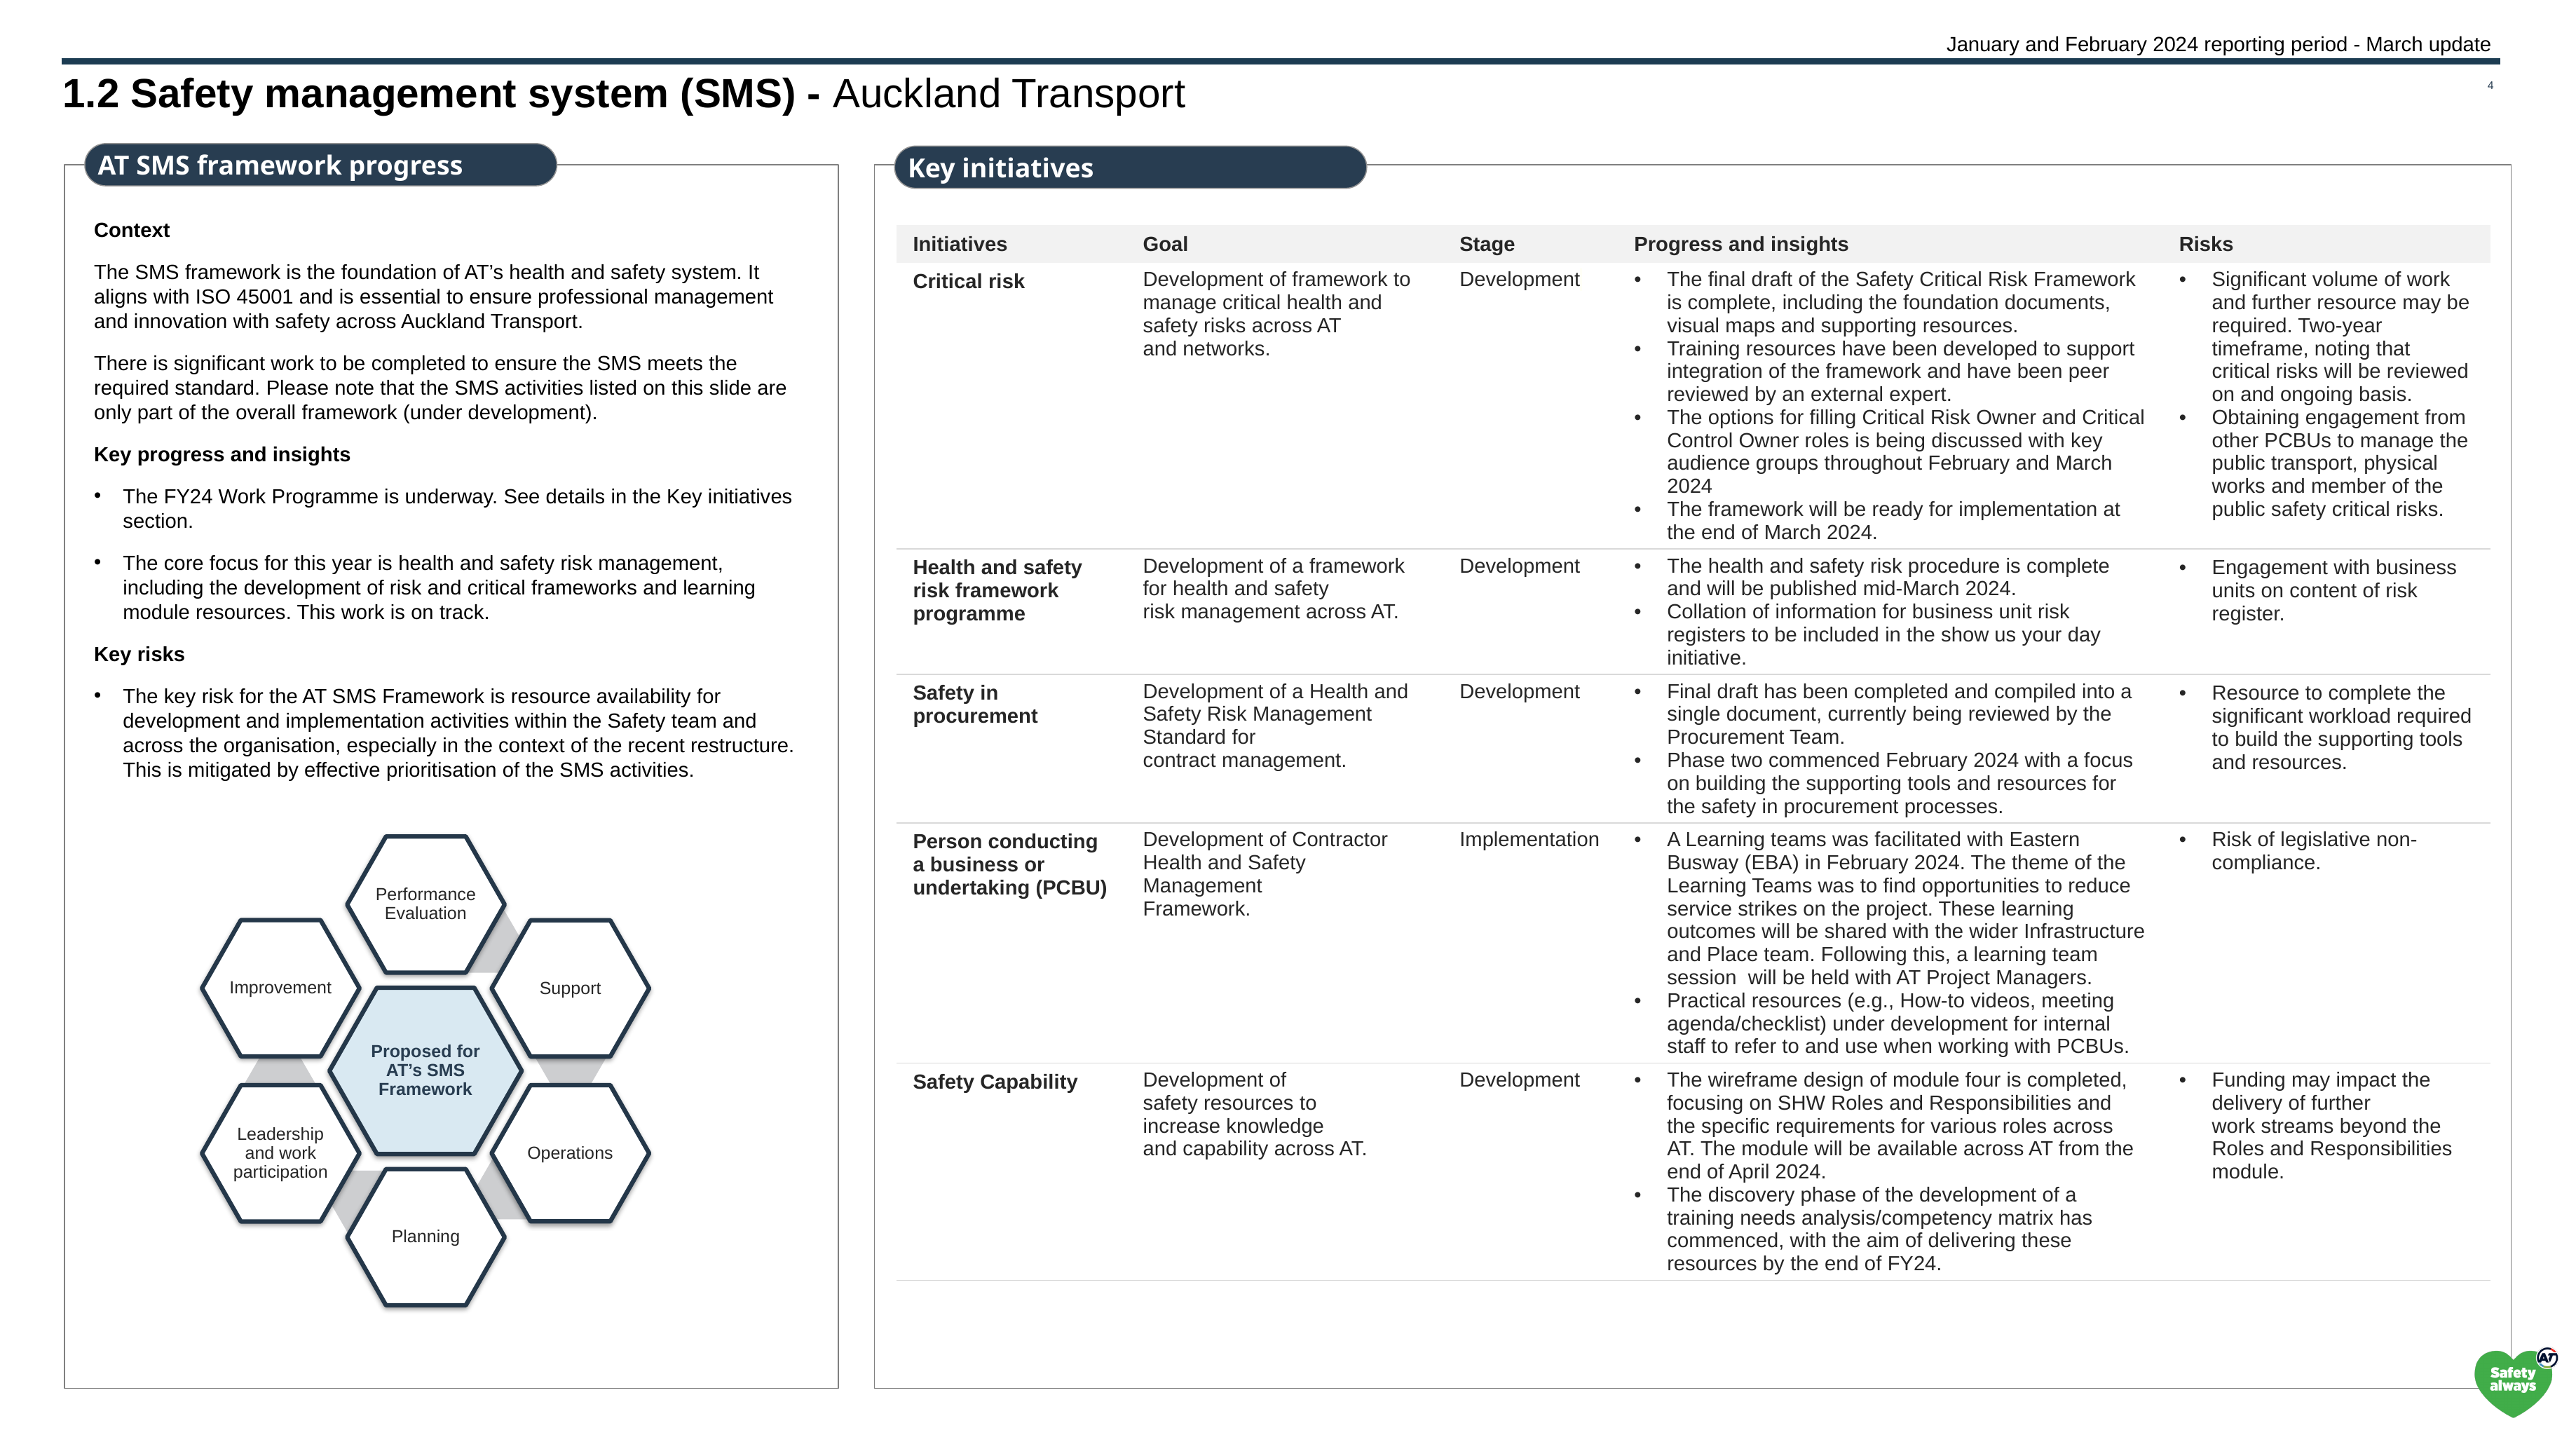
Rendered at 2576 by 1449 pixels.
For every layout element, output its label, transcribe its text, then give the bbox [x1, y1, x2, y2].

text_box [174, 836, 677, 1306]
table_cell Significant volume of work and further resource may be required. Two-year timeframe, noting that critical risks will be reviewed on and ongoing basis. Obtaining engagement from other PCBUs to manage the public transport, physical works and member of the public safety critical risks. [2162, 263, 2490, 548]
table_cell The wireframe design of module four is completed, focusing on SHW Roles and Responsibilities and the specific requirements for various roles across AT. The module will be available across AT from the end of April 2024. The discovery phase of the development of a training needs analysis/competency matrix has commenced, with the aim of delivering these resources by the end of FY24. [1618, 1063, 2162, 1280]
table_cell Health and safety risk framework programme [897, 550, 1126, 674]
table_header Initiatives [897, 225, 1126, 263]
table_cell Development of a framework for health and safety risk management across AT.​ [1126, 550, 1443, 674]
table_cell The health and safety risk procedure is complete and will be published mid-March 2024. Collation of information for business unit risk registers to be included in the show us your day initiative. [1618, 550, 2162, 674]
table_cell Engagement with business units on content of risk register. [2162, 550, 2490, 674]
table_cell Implementation​ [1443, 824, 1618, 1063]
table_cell Risk of legislative non-compliance. [2162, 824, 2490, 1063]
table_header Progress and insights [1618, 225, 2162, 263]
table_cell Development of safety resources to increase knowledge and capability across AT.​ [1126, 1063, 1443, 1280]
table_cell Final draft has been completed and compiled into a single document, currently being reviewed by the Procurement Team. Phase two commenced February 2024 with a focus on building the supporting tools and resources for the safety in procurement processes. [1618, 675, 2162, 822]
table_cell Person conducting a business or undertaking (PCBU) [897, 824, 1126, 1063]
table_cell Development of Contractor Health and Safety Management Framework.​ [1126, 824, 1443, 1063]
text_box [874, 164, 2512, 1389]
text_box 1.2 Safety management system (SMS) - Auckland Transport [62, 69, 1352, 116]
table_cell The final draft of the Safety Critical Risk Framework is complete, including the foundation documents, visual maps and supporting resources. Training resources have been developed to support integration of the framework and have been peer reviewed by an external expert. The options for filling Critical Risk Owner and Critical Control Owner roles is being discussed with key audience groups throughout February and March 2024 The framework will be ready for implementation at the end of March 2024. [1618, 263, 2162, 548]
table_cell Safety Capability [897, 1063, 1126, 1280]
table_cell Development of framework to manage critical health and safety risks across AT and networks. [1126, 263, 1443, 548]
table_cell Development of a Health and Safety Risk Management Standard for contract management.​ [1126, 675, 1443, 822]
text_box Context The SMS framework is the foundation of AT’s health and safety system. It aligns with ISO 45001 and is essential to ensure professional management and innovation with safety across Auckland Transport. There is significant work to be completed to ensure the SMS meets the required standard. Please note that the SMS activities listed on this slide are only part of the overall framework (under development). Key progress and insights The FY24 Work Programme is underway. See details in the Key initiatives section. The core focus for this year is health and safety risk management, including the development of risk and critical frameworks and learning module resources. This work is on track. Key risks The key risk for the AT SMS Framework is resource availability for development and implementation activities within the Safety team and across the organisation, especially in the context of the recent restructure. This is mitigated by effective prioritisation of the SMS activities. [85, 212, 817, 786]
text_box Key initiatives [894, 145, 1368, 189]
table_cell A Learning teams was facilitated with Eastern Busway (EBA) in February 2024. The theme of the Learning Teams was to find opportunities to reduce service strikes on the project. These learning outcomes will be shared with the wider Infrastructure and Place team. Following this, a learning team session will be held with AT Project Managers. Practical resources (e.g., How-to videos, meeting agenda/checklist) under development for internal staff to refer to and use when working with PCBUs. [1618, 824, 2162, 1063]
text_box AT SMS framework progress [84, 143, 558, 186]
table_cell Development​ [1443, 550, 1618, 674]
text_box January and February 2024 reporting period - March update [1849, 31, 2493, 56]
table_header Risks [2162, 225, 2490, 263]
table_cell Funding may impact the delivery of further work streams beyond the Roles and Responsibilities module.​ [2162, 1063, 2490, 1280]
table_cell Development​ [1443, 263, 1618, 548]
table_cell Resource to complete the significant workload required to build the supporting tools and resources. [2162, 675, 2490, 822]
text_box [64, 164, 838, 1389]
picture [2464, 1339, 2572, 1431]
table_header Stage [1443, 225, 1618, 263]
table_cell Development​ [1443, 1063, 1618, 1280]
table_header Goal [1126, 225, 1443, 263]
table_cell Safety in procurement [897, 675, 1126, 822]
table_cell Critical risk [897, 263, 1126, 548]
table_cell Development​ [1443, 675, 1618, 822]
